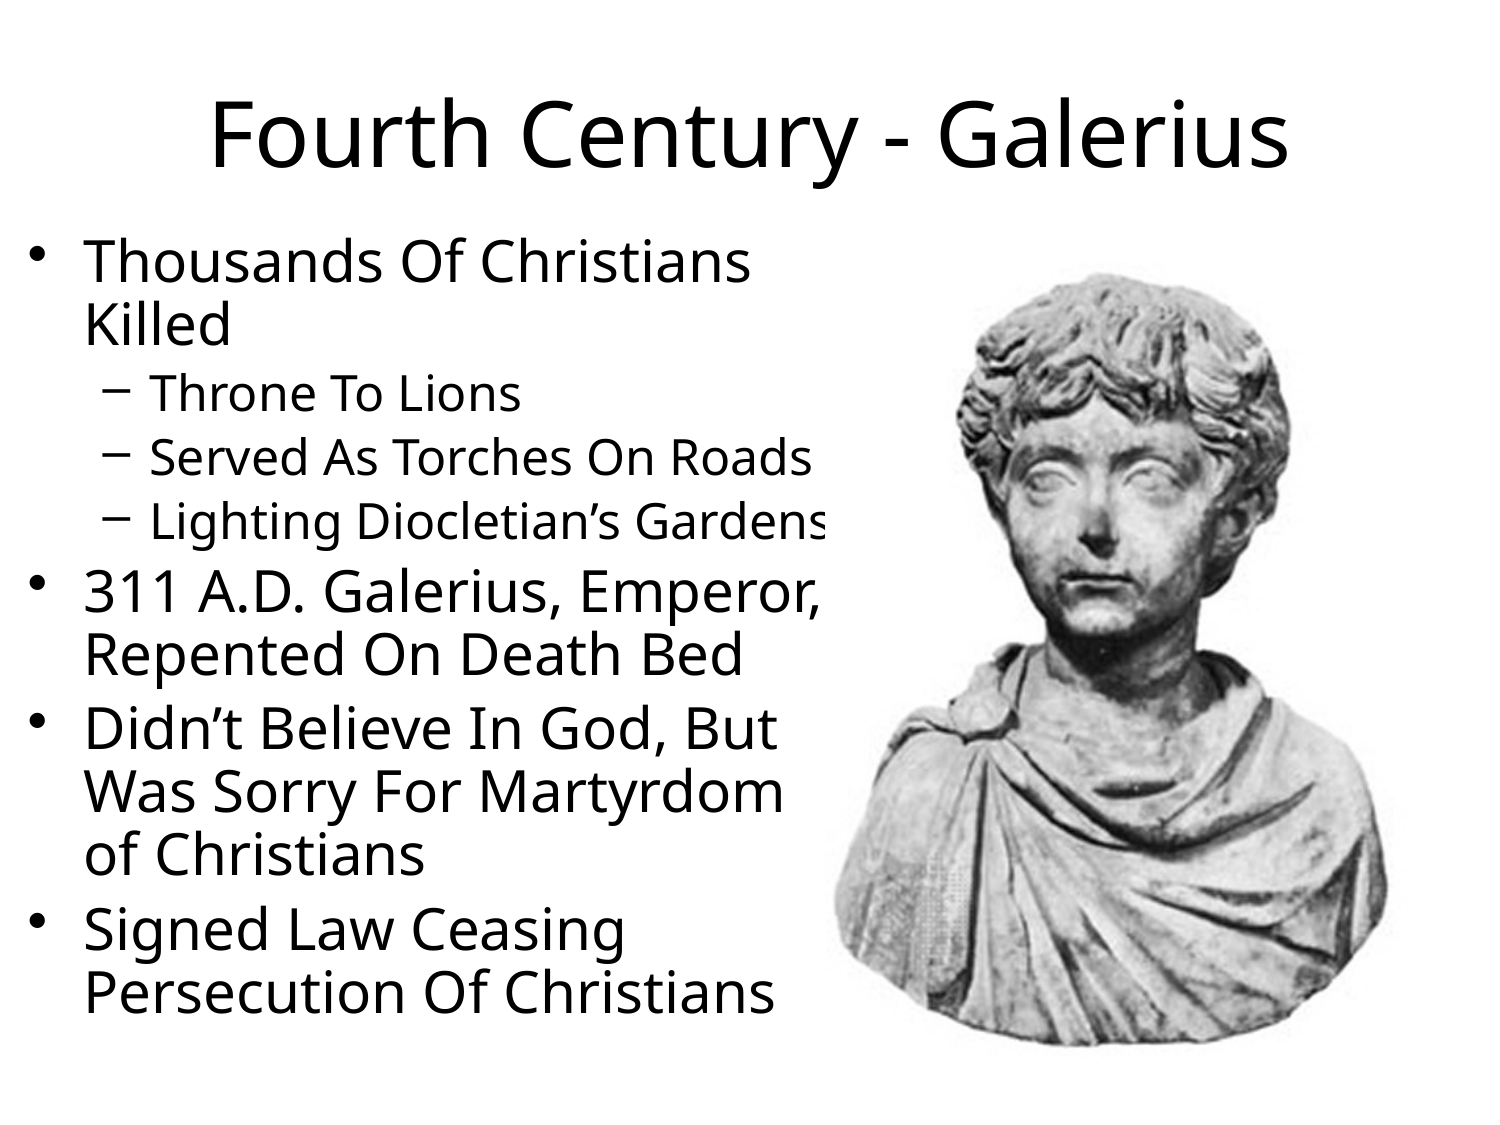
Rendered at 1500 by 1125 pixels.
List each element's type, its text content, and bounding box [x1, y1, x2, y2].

list Thousands Of Christians Killed Throne To Lions Served As Torches On Roads Lighting Diocletian’s Gardens 311 A.D. Galerius, Emperor, Repented On Death Bed Didn’t Believe In God, But Was Sorry For Martyrdom of Christians Signed Law Ceasing Persecution Of Christians [12, 224, 863, 1063]
title Fourth Century - Galerius [112, 37, 1388, 225]
picture [824, 262, 1426, 1063]
